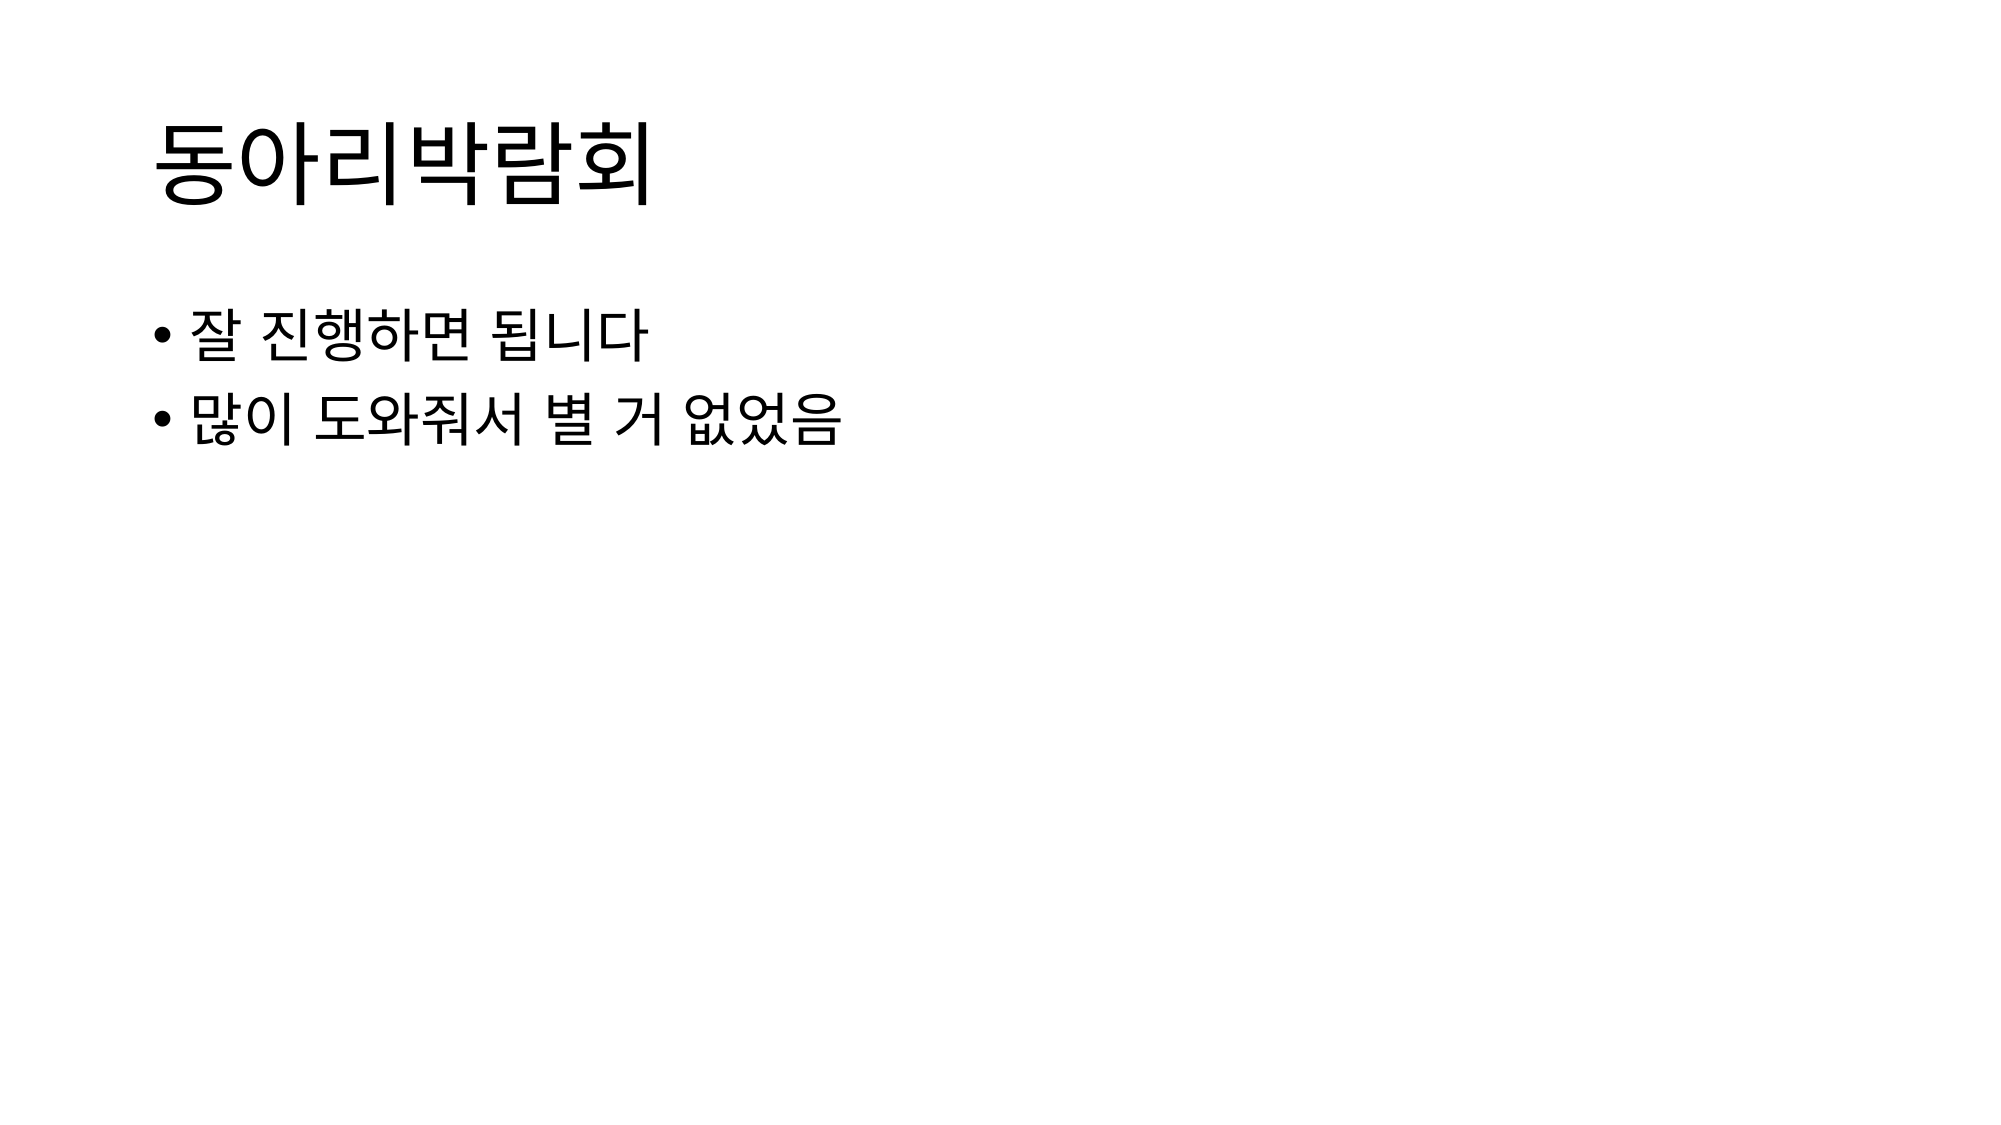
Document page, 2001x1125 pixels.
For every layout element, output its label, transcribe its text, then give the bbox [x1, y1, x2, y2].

title 동아리박람회 [137, 59, 1863, 278]
list 잘 진행하면 됩니다 많이 도와줘서 별 거 없었음 [137, 299, 1863, 1014]
